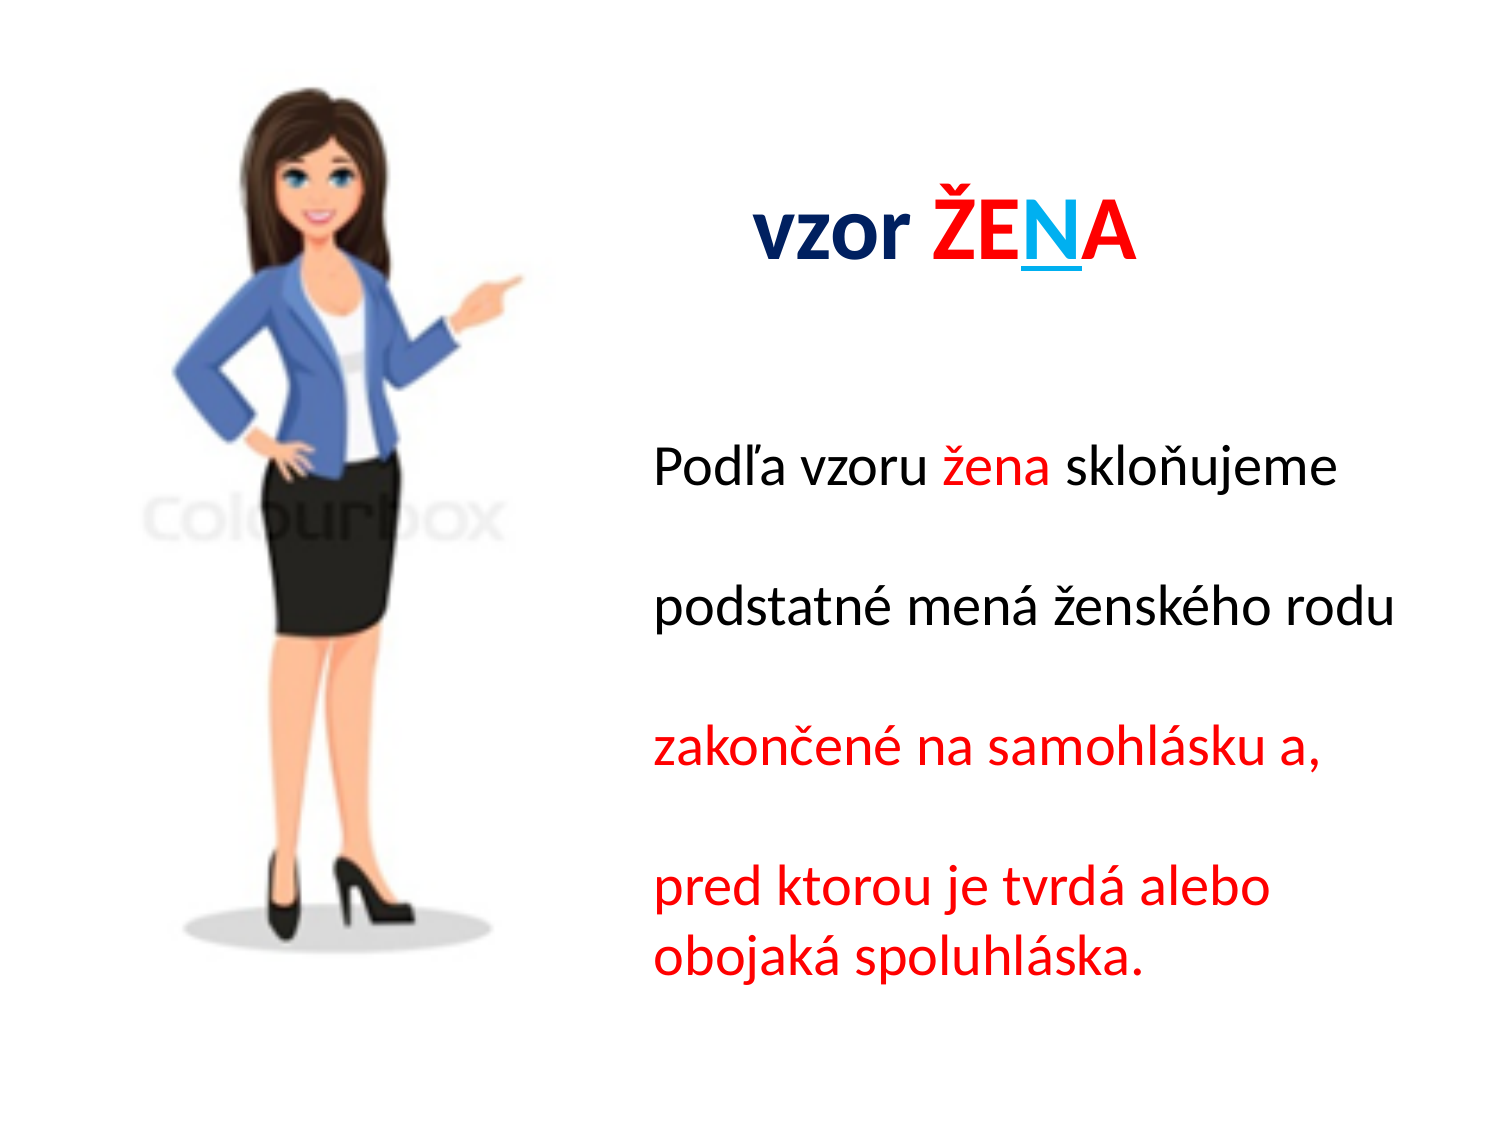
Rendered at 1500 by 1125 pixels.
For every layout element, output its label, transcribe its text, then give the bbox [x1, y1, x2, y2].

picture [88, 67, 574, 970]
text_box vzor ŽENA [738, 160, 1306, 286]
text_box Podľa vzoru žena skloňujeme podstatné mená ženského rodu zakončené na samohlásku a, pred ktorou je tvrdá alebo obojaká spoluhláska. [639, 349, 1447, 1125]
